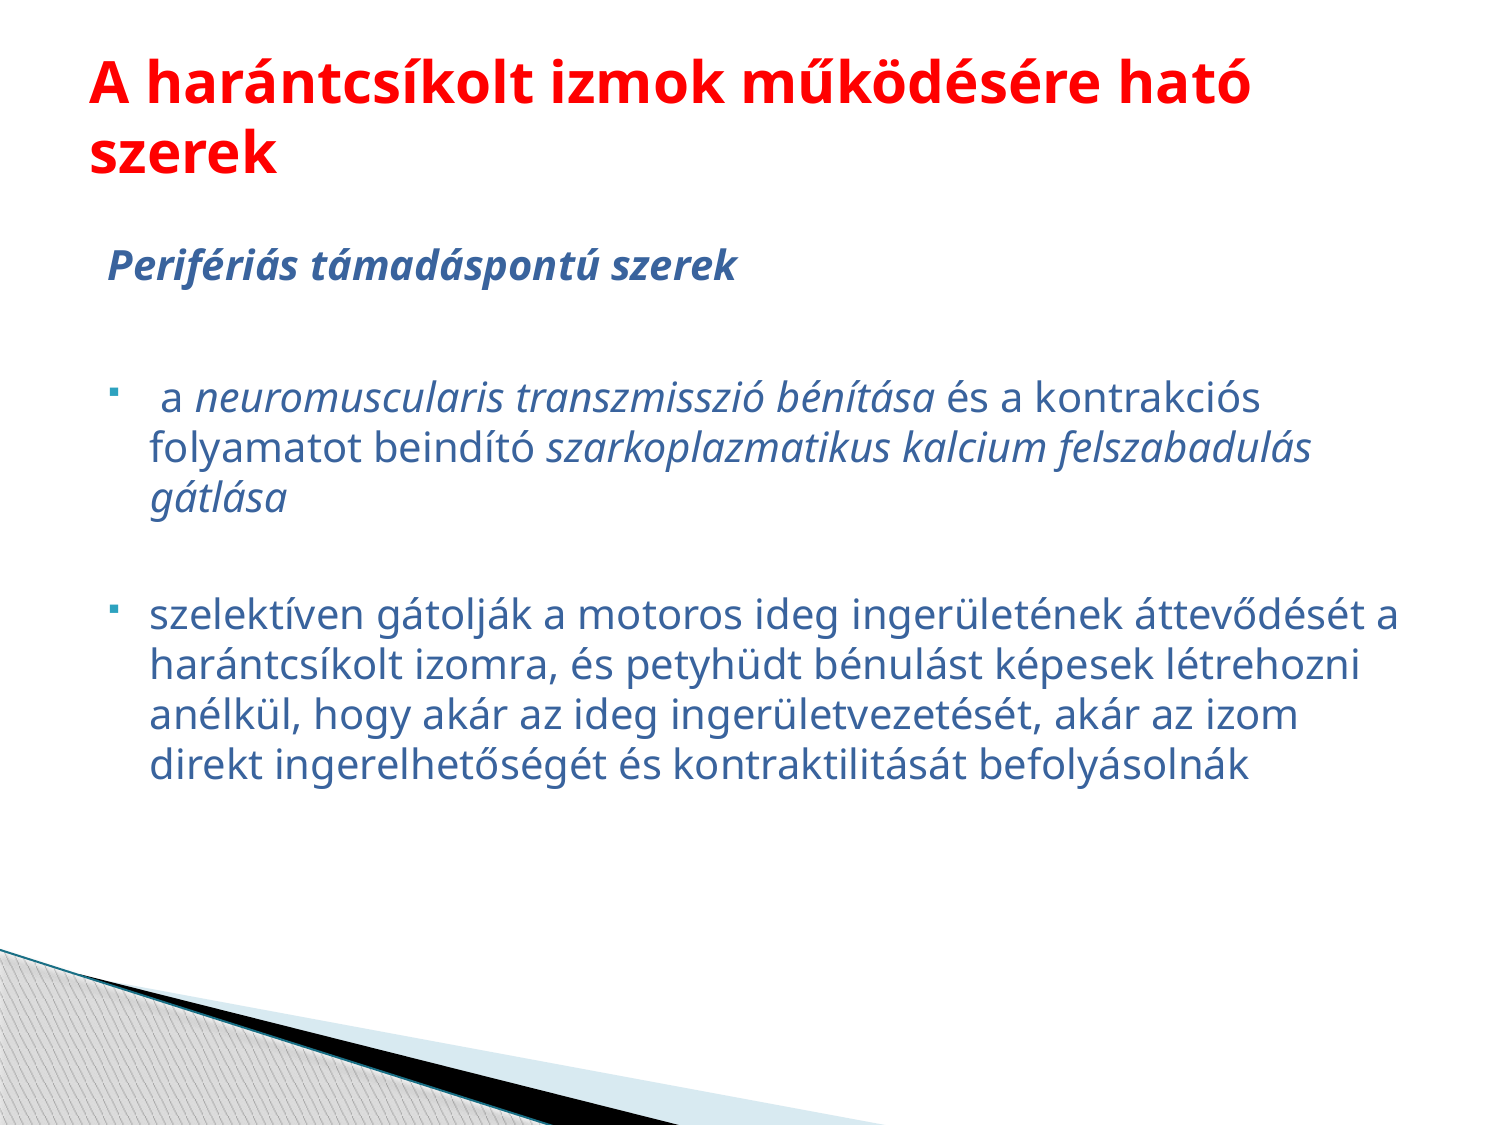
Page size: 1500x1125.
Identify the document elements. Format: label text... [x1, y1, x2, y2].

title A harántcsíkolt izmok működésére ható szerek [75, 45, 1425, 185]
list Perifériás támadáspontú szerek a neuromuscularis transzmisszió bénítása és a kontrakciós folyamatot beindító szarkoplazmatikus kalcium felszabadulás gátlása szelektíven gátolják a motoros ideg ingerületének áttevődését a harántcsíkolt izomra, és petyhüdt bénulást képesek létrehozni anélkül, hogy akár az ideg ingerületvezetését, akár az izom direkt ingerelhetőségét és kontraktilitását befolyásolnák [75, 231, 1425, 986]
